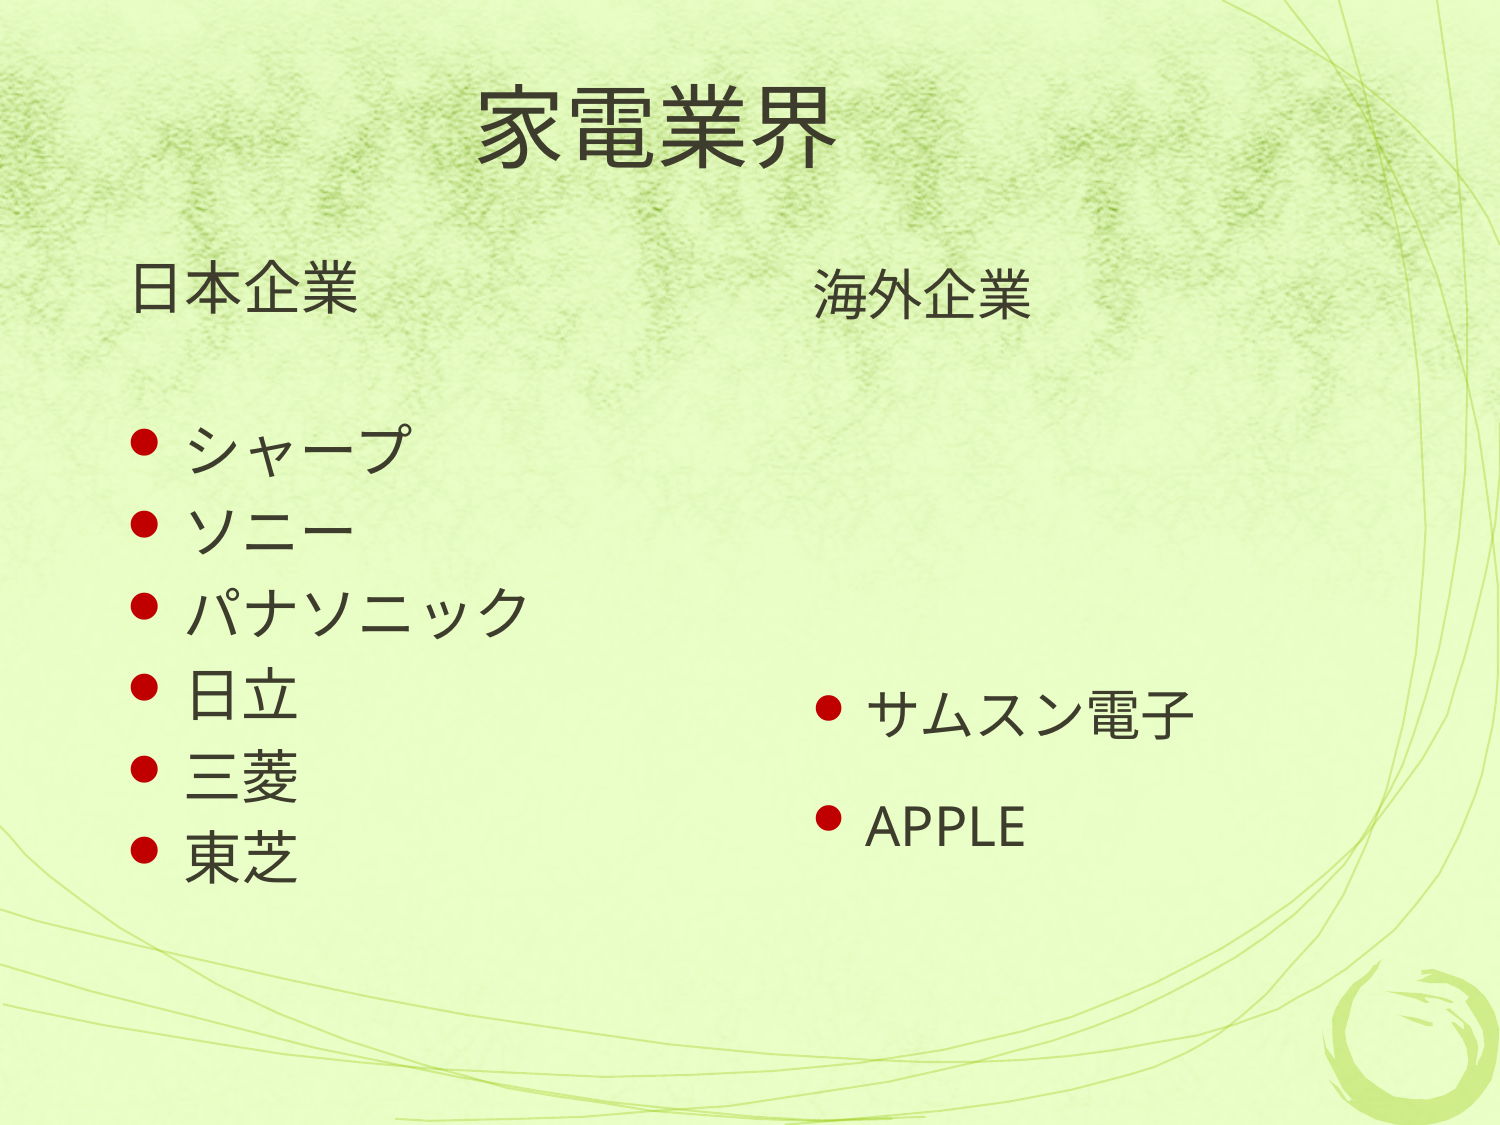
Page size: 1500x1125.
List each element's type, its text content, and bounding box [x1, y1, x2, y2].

list 海外企業 サムスン電子 APPLE [797, 219, 1443, 940]
title 家電業界 [0, 30, 1333, 219]
list 日本企業 シャープ ソニー パナソニック 日立 三菱 東芝 [112, 243, 739, 917]
